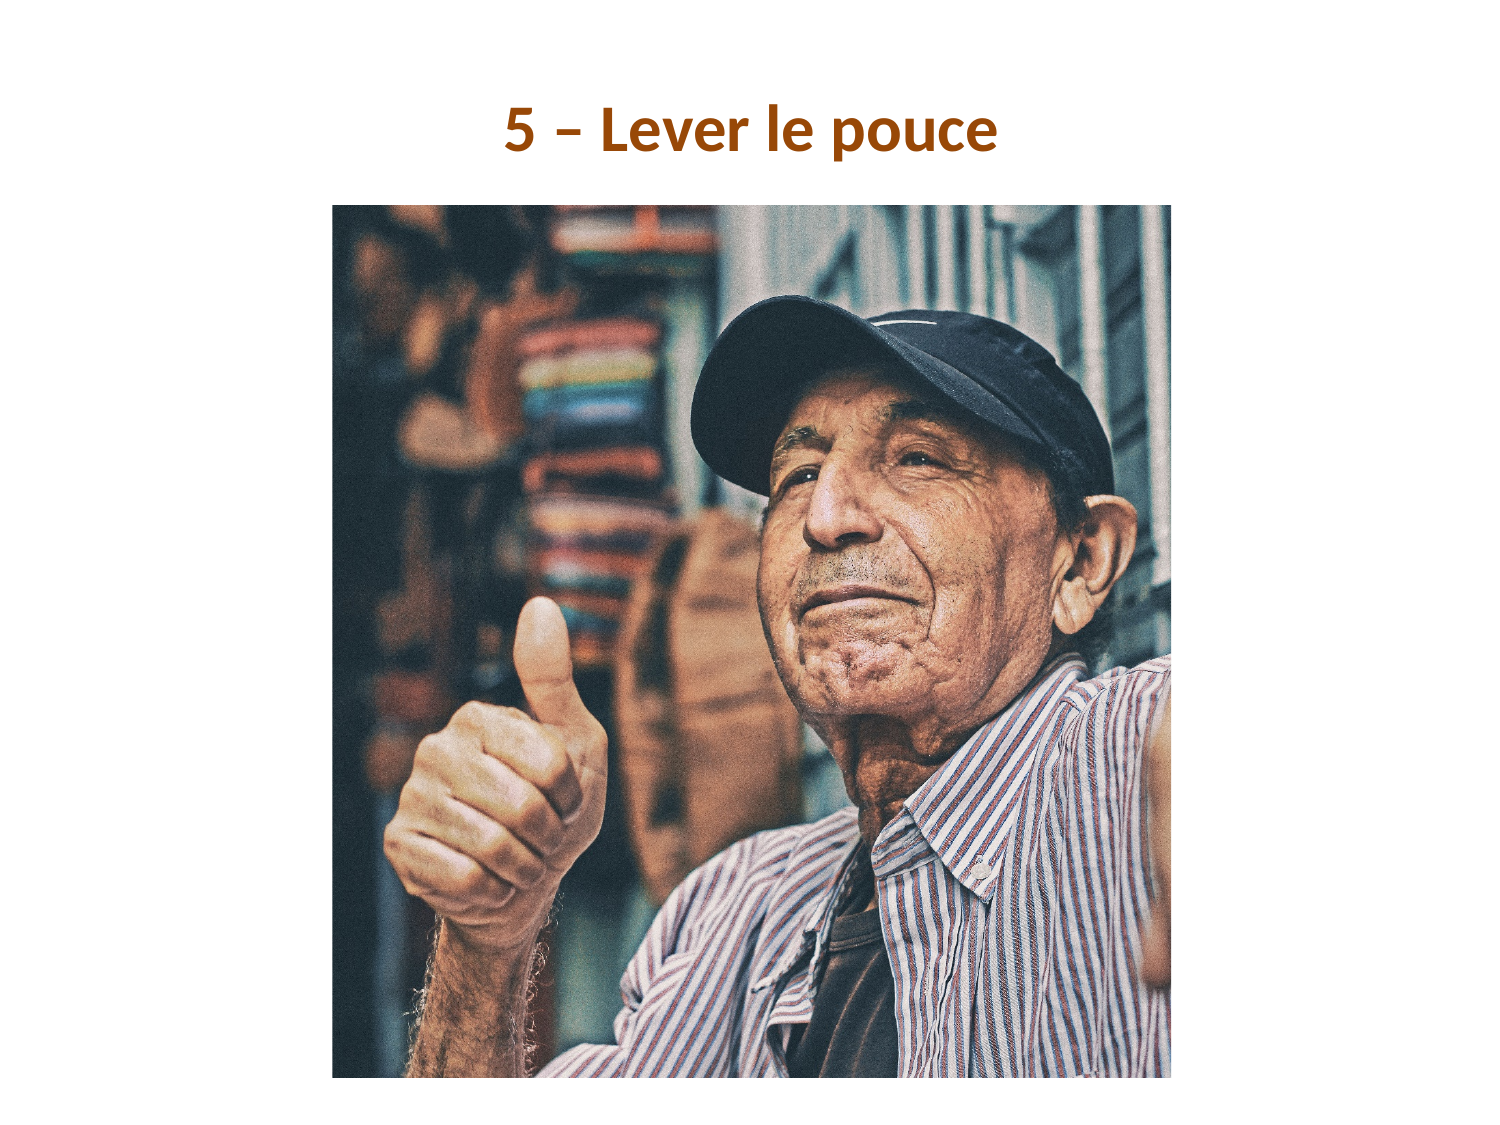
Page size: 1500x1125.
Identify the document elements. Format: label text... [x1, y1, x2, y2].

title 5 – Lever le pouce [76, 42, 1427, 206]
picture [332, 205, 1172, 1078]
